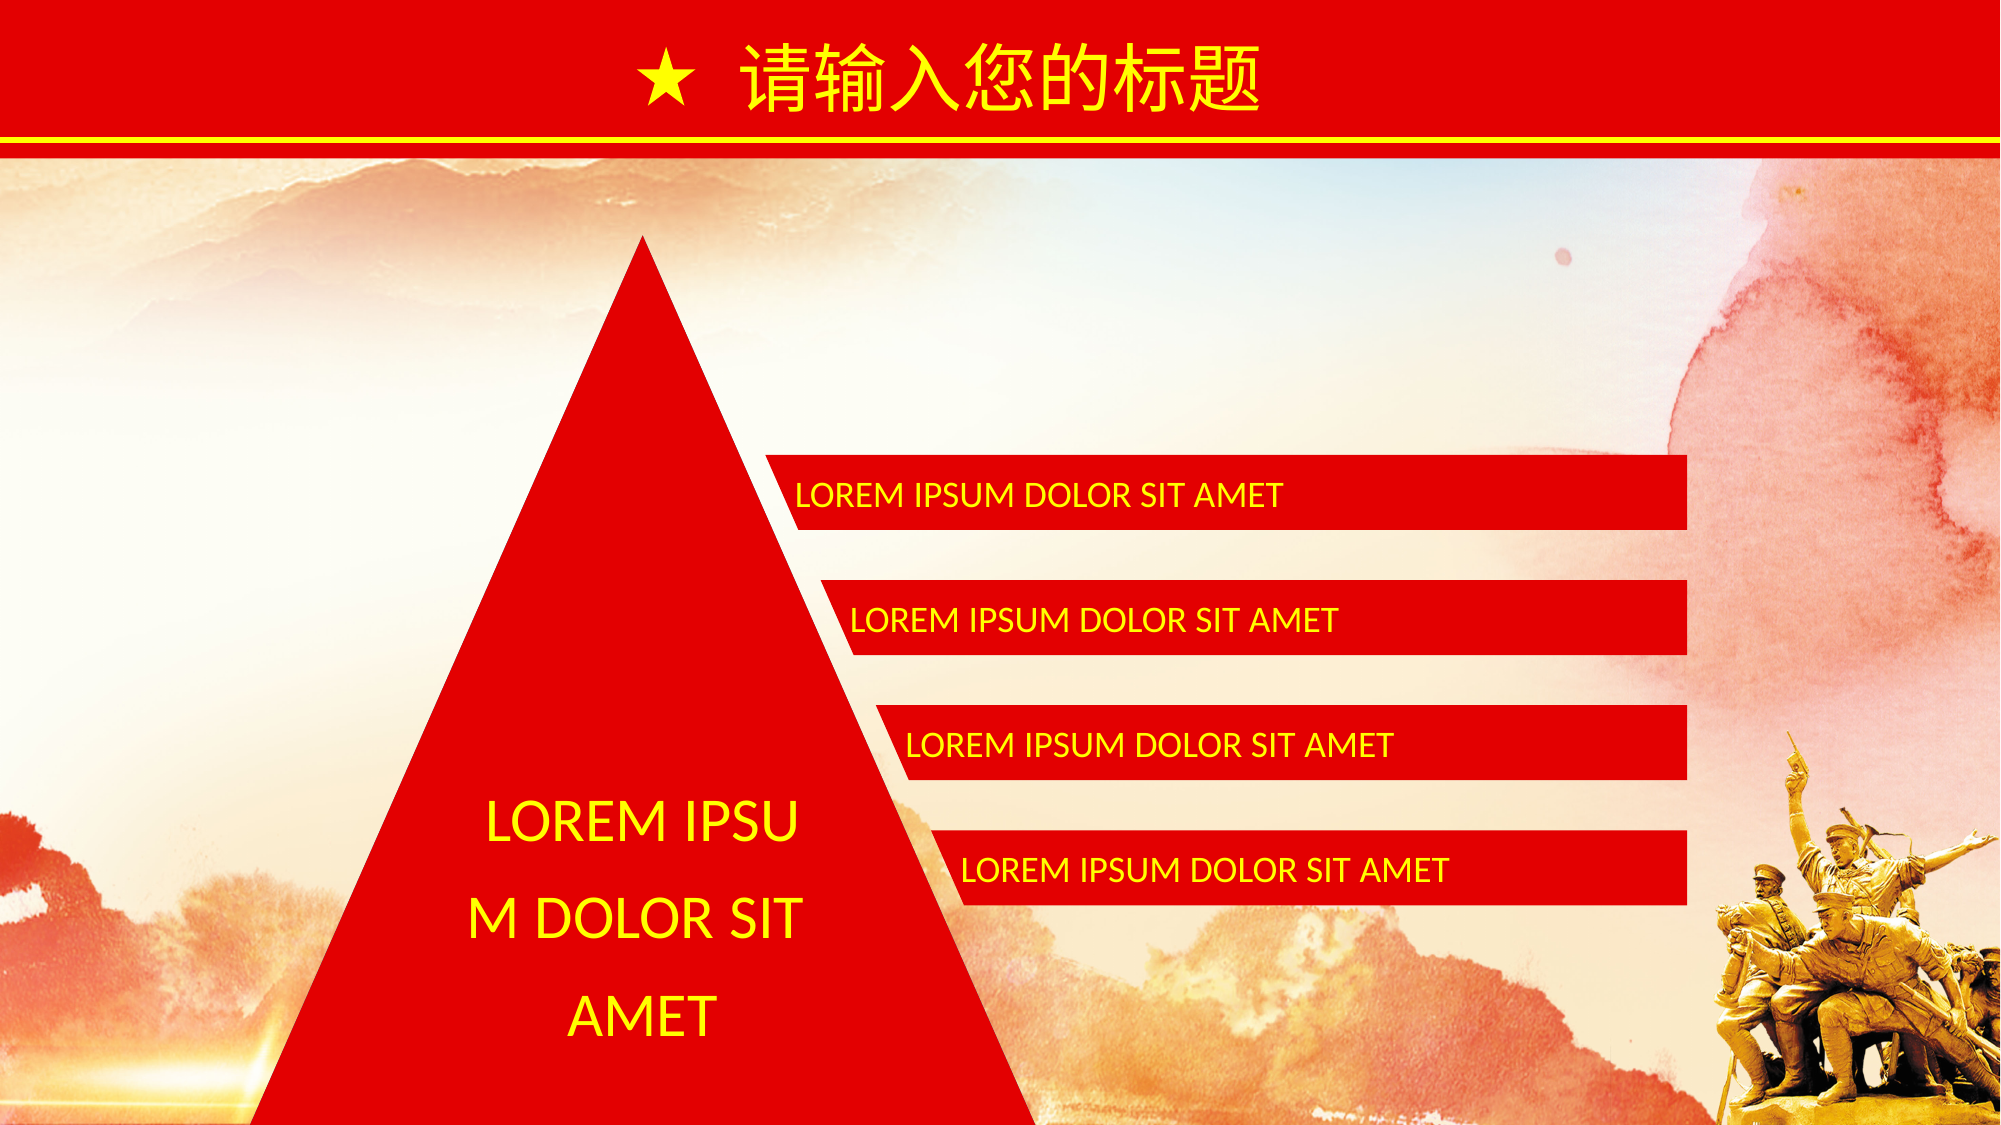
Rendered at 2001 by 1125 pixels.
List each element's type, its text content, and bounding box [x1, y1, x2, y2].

text_box LOREM IPSUM DOLOR SIT AMET [875, 705, 1688, 781]
text_box 请输入您的标题 [692, 23, 1308, 129]
text_box [636, 46, 696, 106]
text_box [0, 0, 2000, 137]
text_box [0, 143, 2000, 159]
text_box LOREM IPSUM DOLOR SIT AMET [820, 580, 1688, 656]
text_box LOREM IPSUM DOLOR SIT AMET [765, 454, 1688, 530]
picture [0, 0, 2001, 1125]
text_box LOREM IPSUM DOLOR SIT AMET [249, 235, 1036, 1125]
text_box LOREM IPSUM DOLOR SIT AMET [931, 830, 1688, 906]
